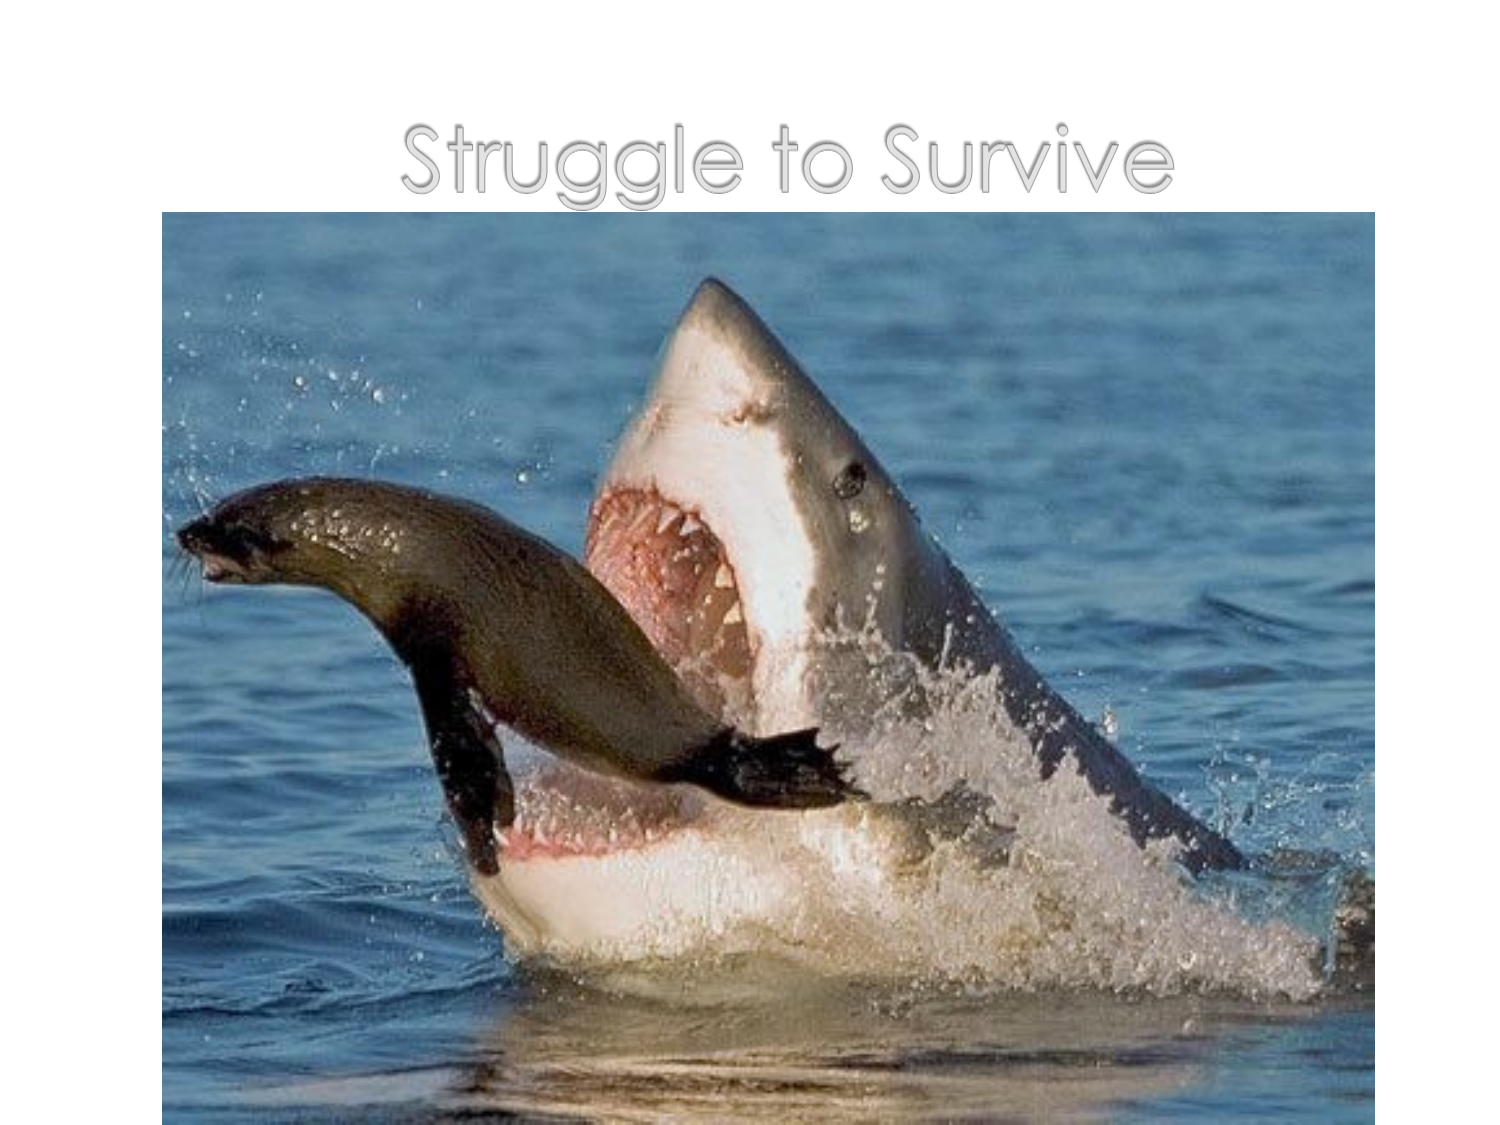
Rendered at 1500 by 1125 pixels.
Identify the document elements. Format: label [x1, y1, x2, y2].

picture [162, 212, 1376, 1125]
title [74, 43, 1426, 274]
